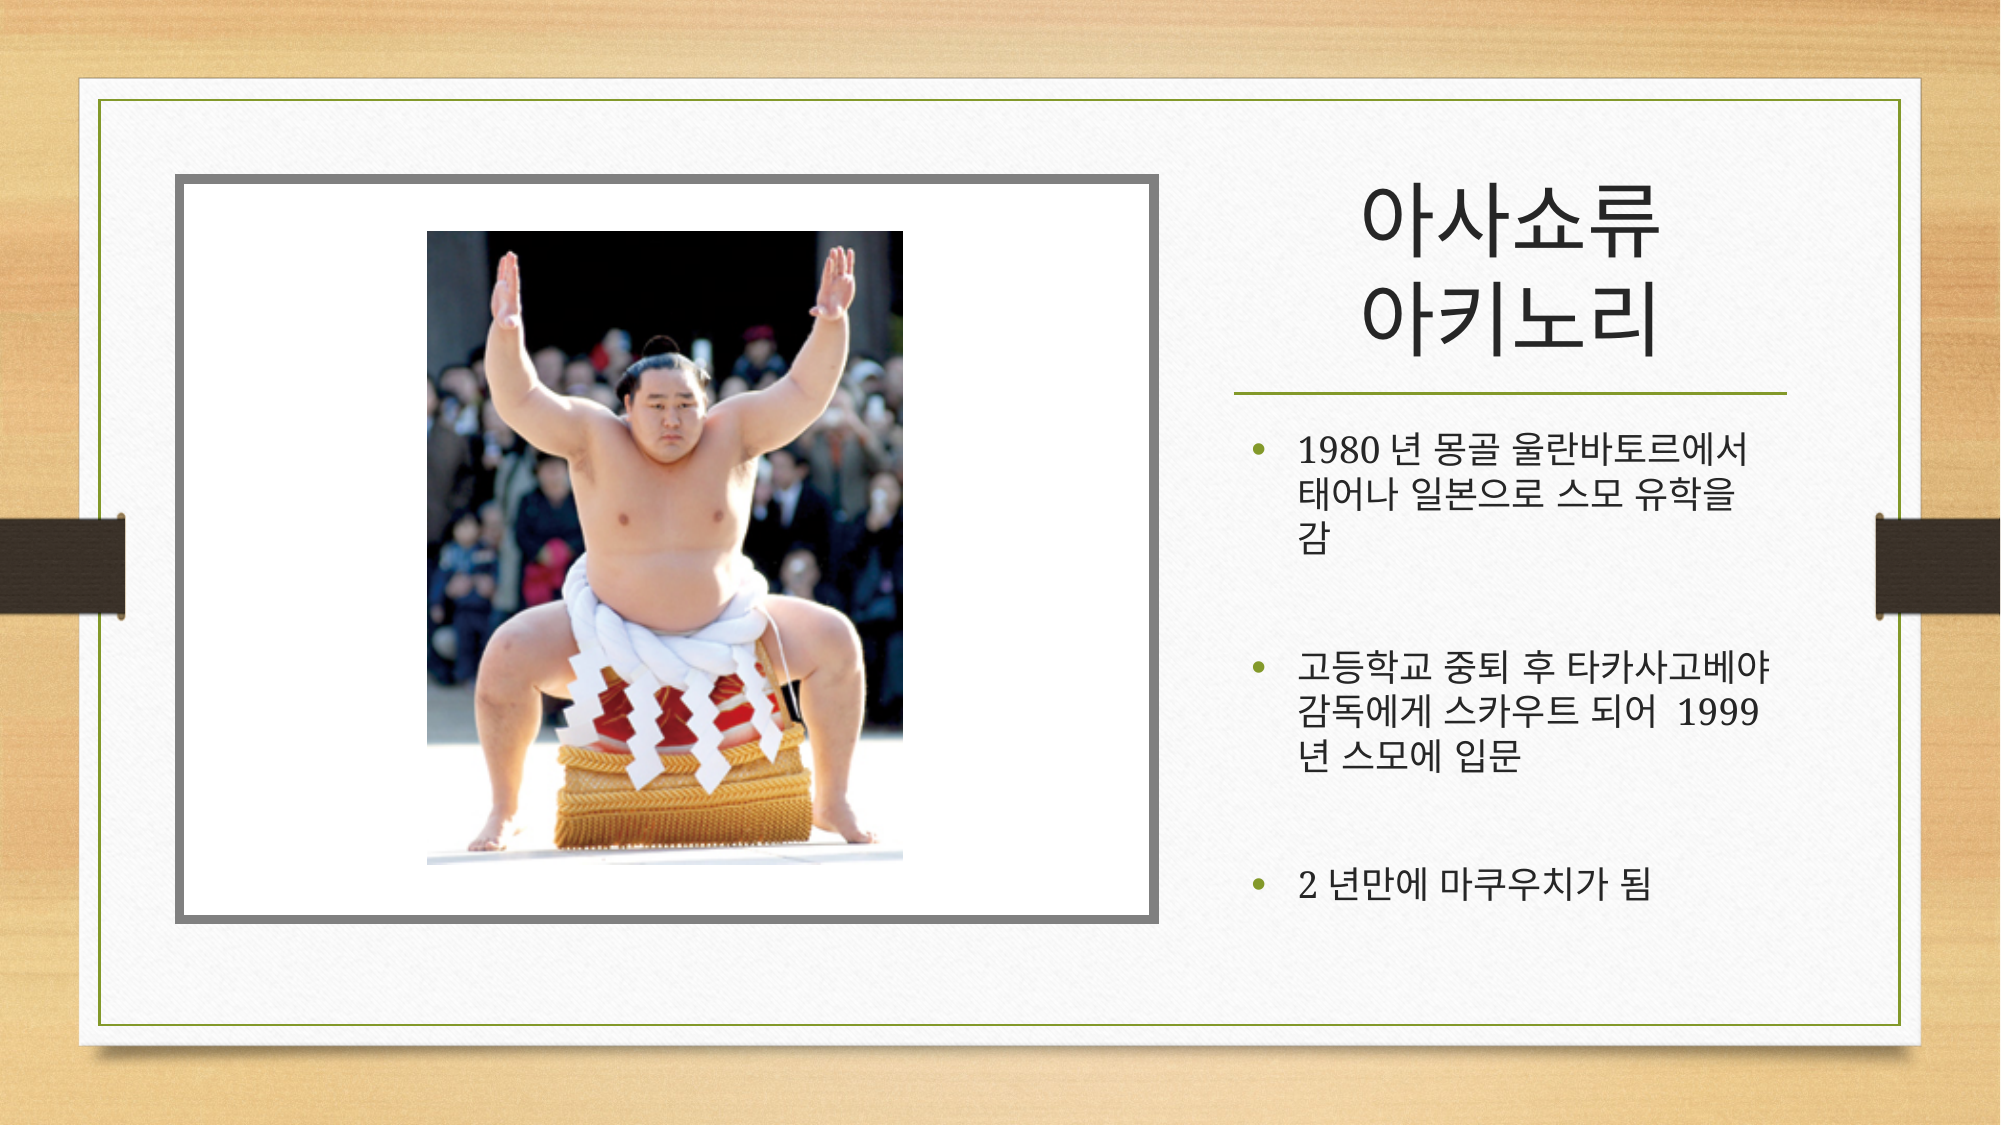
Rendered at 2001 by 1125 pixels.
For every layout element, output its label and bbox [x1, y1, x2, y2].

text_box [0, 0, 2000, 1125]
picture [426, 231, 903, 865]
